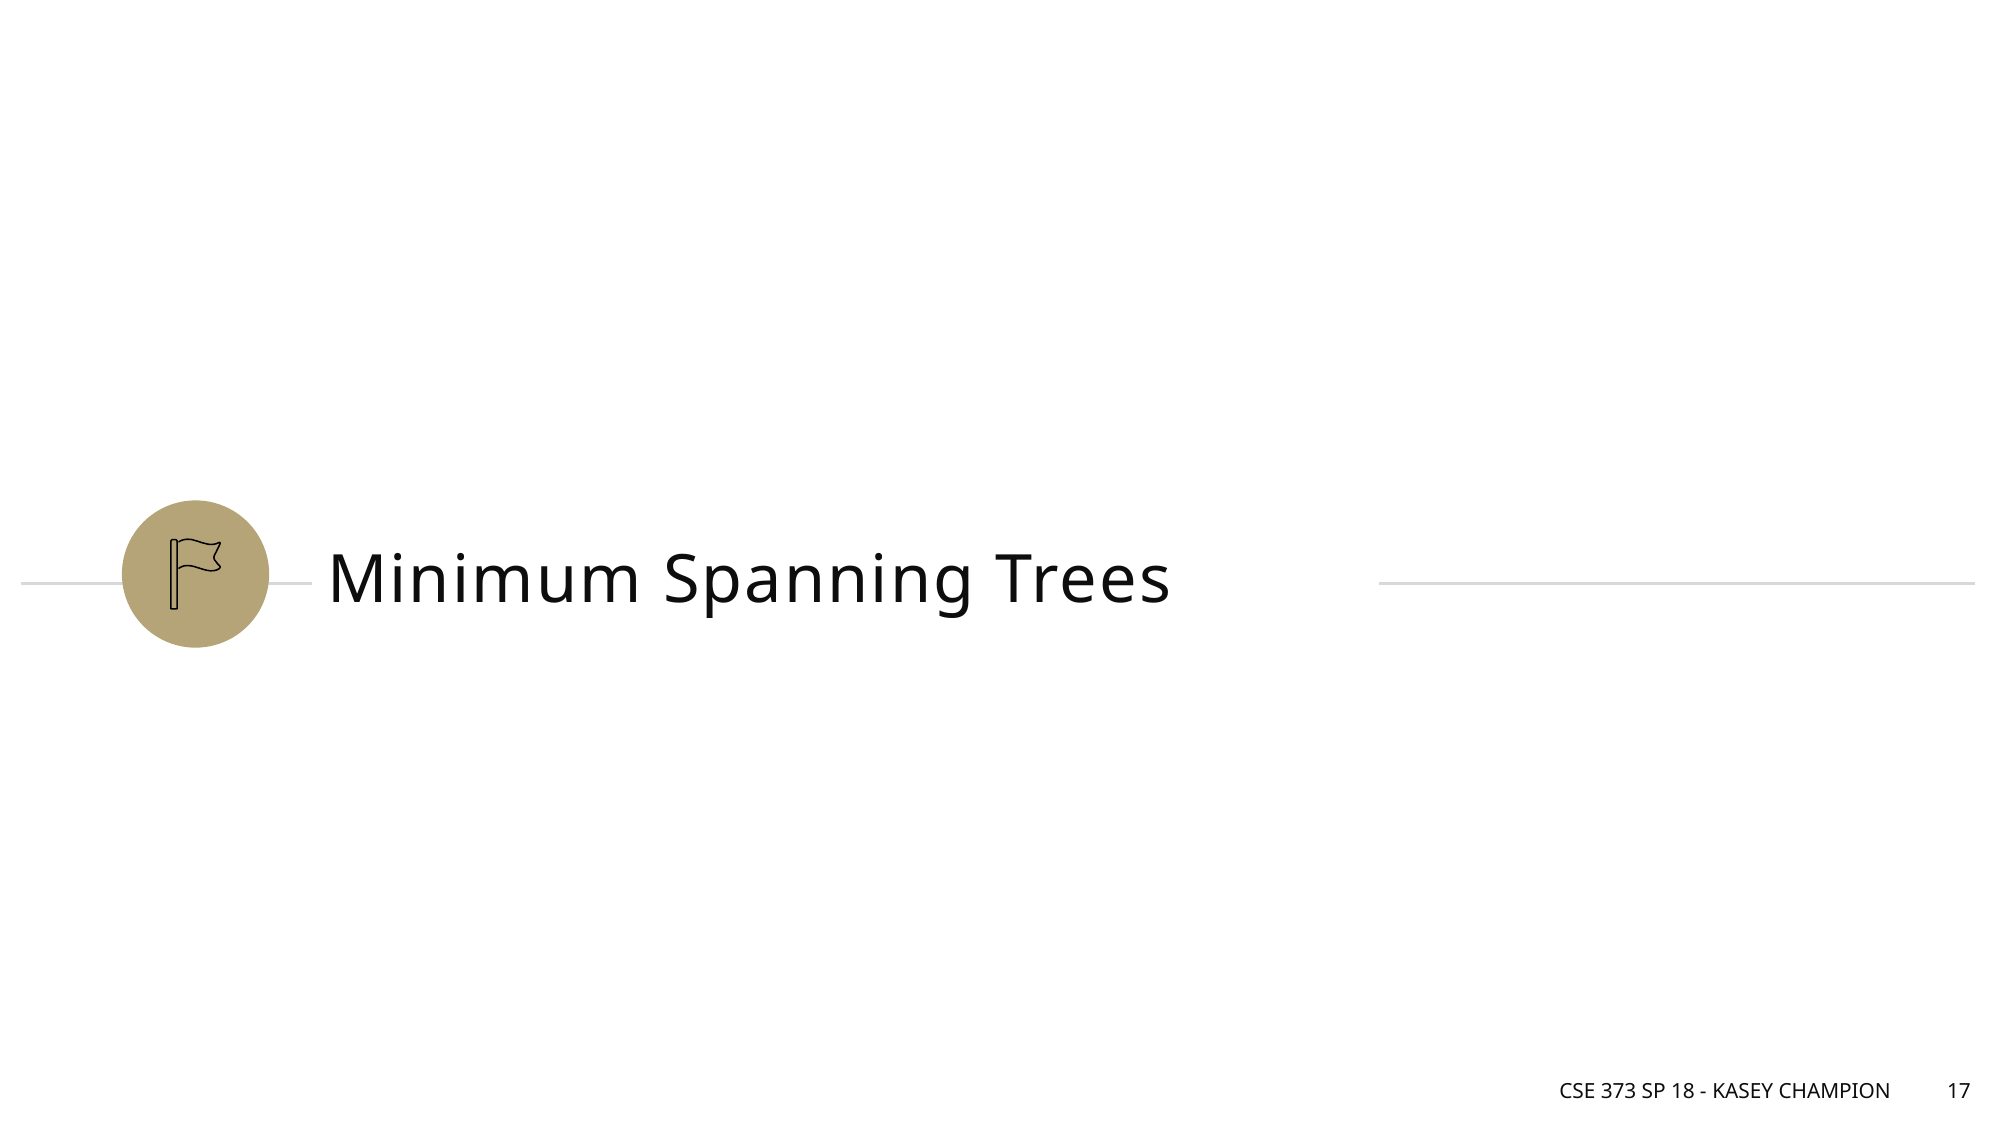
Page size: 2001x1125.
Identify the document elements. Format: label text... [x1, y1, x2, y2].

title Minimum Spanning Trees [312, 535, 1379, 633]
footer CSE 373 SP 18 - Kasey Champion [937, 1069, 1906, 1115]
slide_number 17 [1916, 1069, 1986, 1115]
